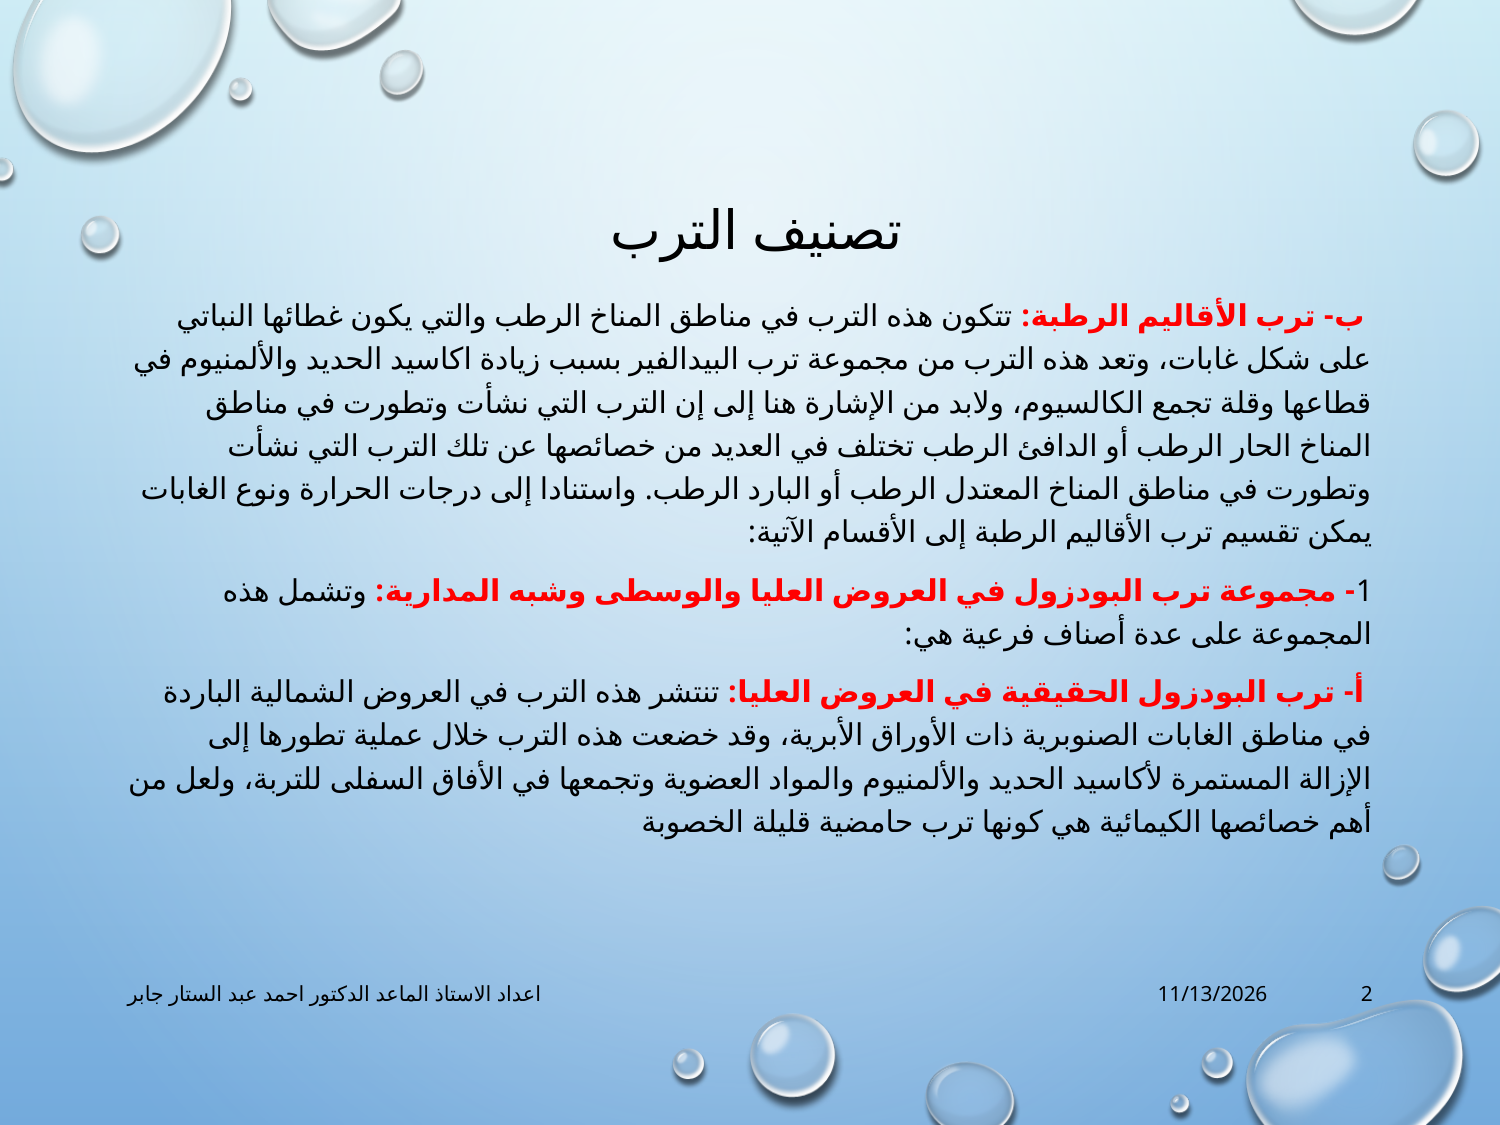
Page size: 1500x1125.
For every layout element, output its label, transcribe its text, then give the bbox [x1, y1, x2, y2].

title تصنيف الترب [579, 182, 934, 282]
list ب- ترب الأقاليم الرطبة: تتكون هذه الترب في مناطق المناخ الرطب والتي يكون غطائها النباتي على شكل غابات، وتعد هذه الترب من مجموعة ترب البيدالفير بسبب زيادة اكاسيد الحديد والألمنيوم في قطاعها وقلة تجمع الكالسيوم، ولابد من الإشارة هنا إلى إن الترب التي نشأت وتطورت في مناطق المناخ الحار الرطب أو الدافئ الرطب تختلف في العديد من خصائصها عن تلك الترب التي نشأت وتطورت في مناطق المناخ المعتدل الرطب أو البارد الرطب. واستنادا إلى درجات الحرارة ونوع الغابات يمكن تقسيم ترب الأقاليم الرطبة إلى الأقسام الآتية: 1- مجموعة ترب البودزول في العروض العليا والوسطى وشبه المدارية: وتشمل هذه المجموعة على عدة أصناف فرعية هي: أ- ترب البودزول الحقيقية في العروض العليا: تنتشر هذه الترب في العروض الشمالية الباردة في مناطق الغابات الصنوبرية ذات الأوراق الأبرية، وقد خضعت هذه الترب خلال عملية تطورها إلى الإزالة المستمرة لأكاسيد الحديد والألمنيوم والمواد العضوية وتجمعها في الأفاق السفلى للتربة، ولعل من أهم خصائصها الكيمائية هي كونها ترب حامضية قليلة الخصوبة [112, 282, 1388, 854]
picture [0, 0, 1500, 1125]
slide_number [944, 965, 1283, 1025]
slide_number 2 [1293, 965, 1388, 1025]
footer اعداد الاستاذ الماعد الدكتور احمد عبد الستار جابر [112, 965, 934, 1025]
